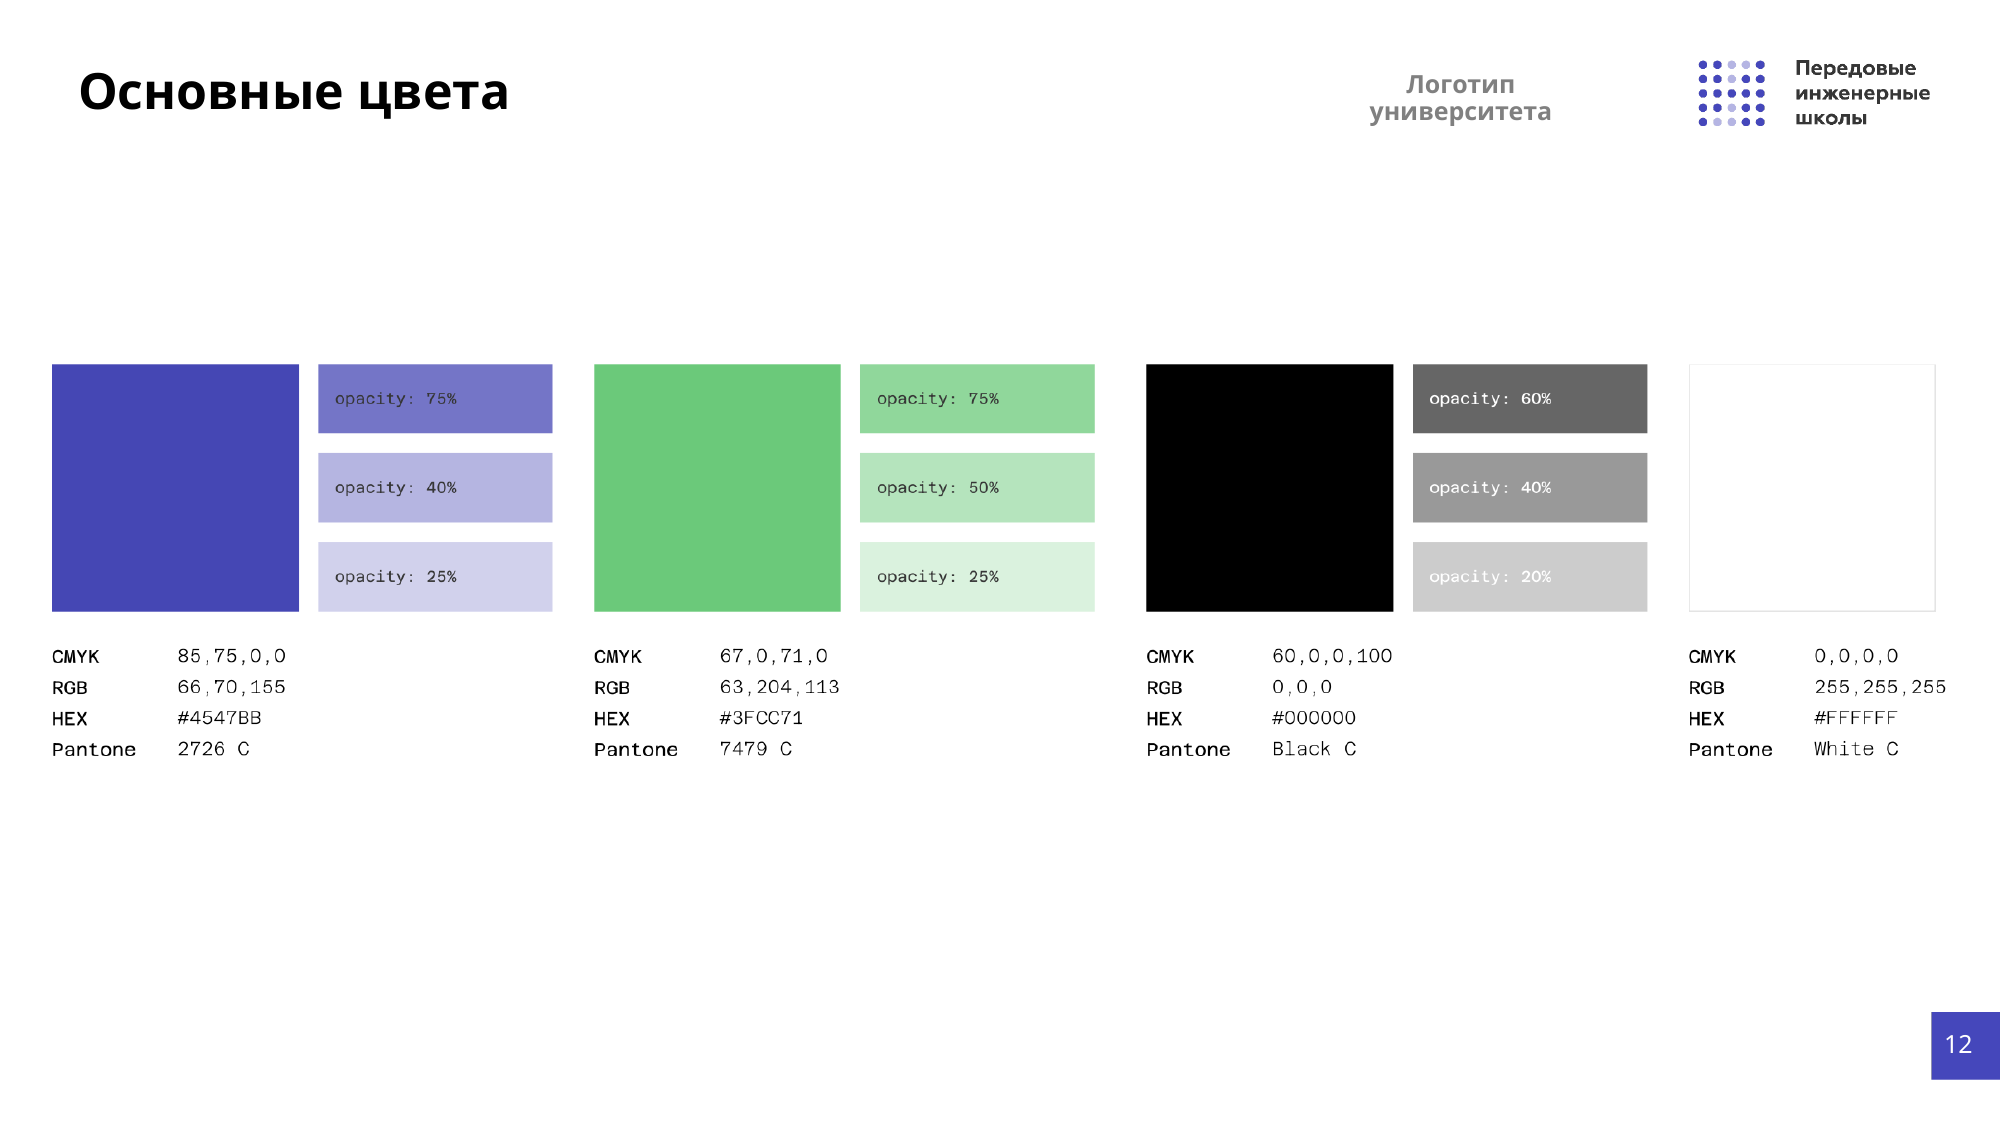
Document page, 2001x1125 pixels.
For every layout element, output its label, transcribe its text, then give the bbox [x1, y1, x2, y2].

text_box 12 [1929, 1024, 2000, 1079]
text_box Логотип университета [1319, 65, 1602, 136]
text_box Основные цвета [63, 59, 733, 125]
picture [0, 0, 2000, 1125]
